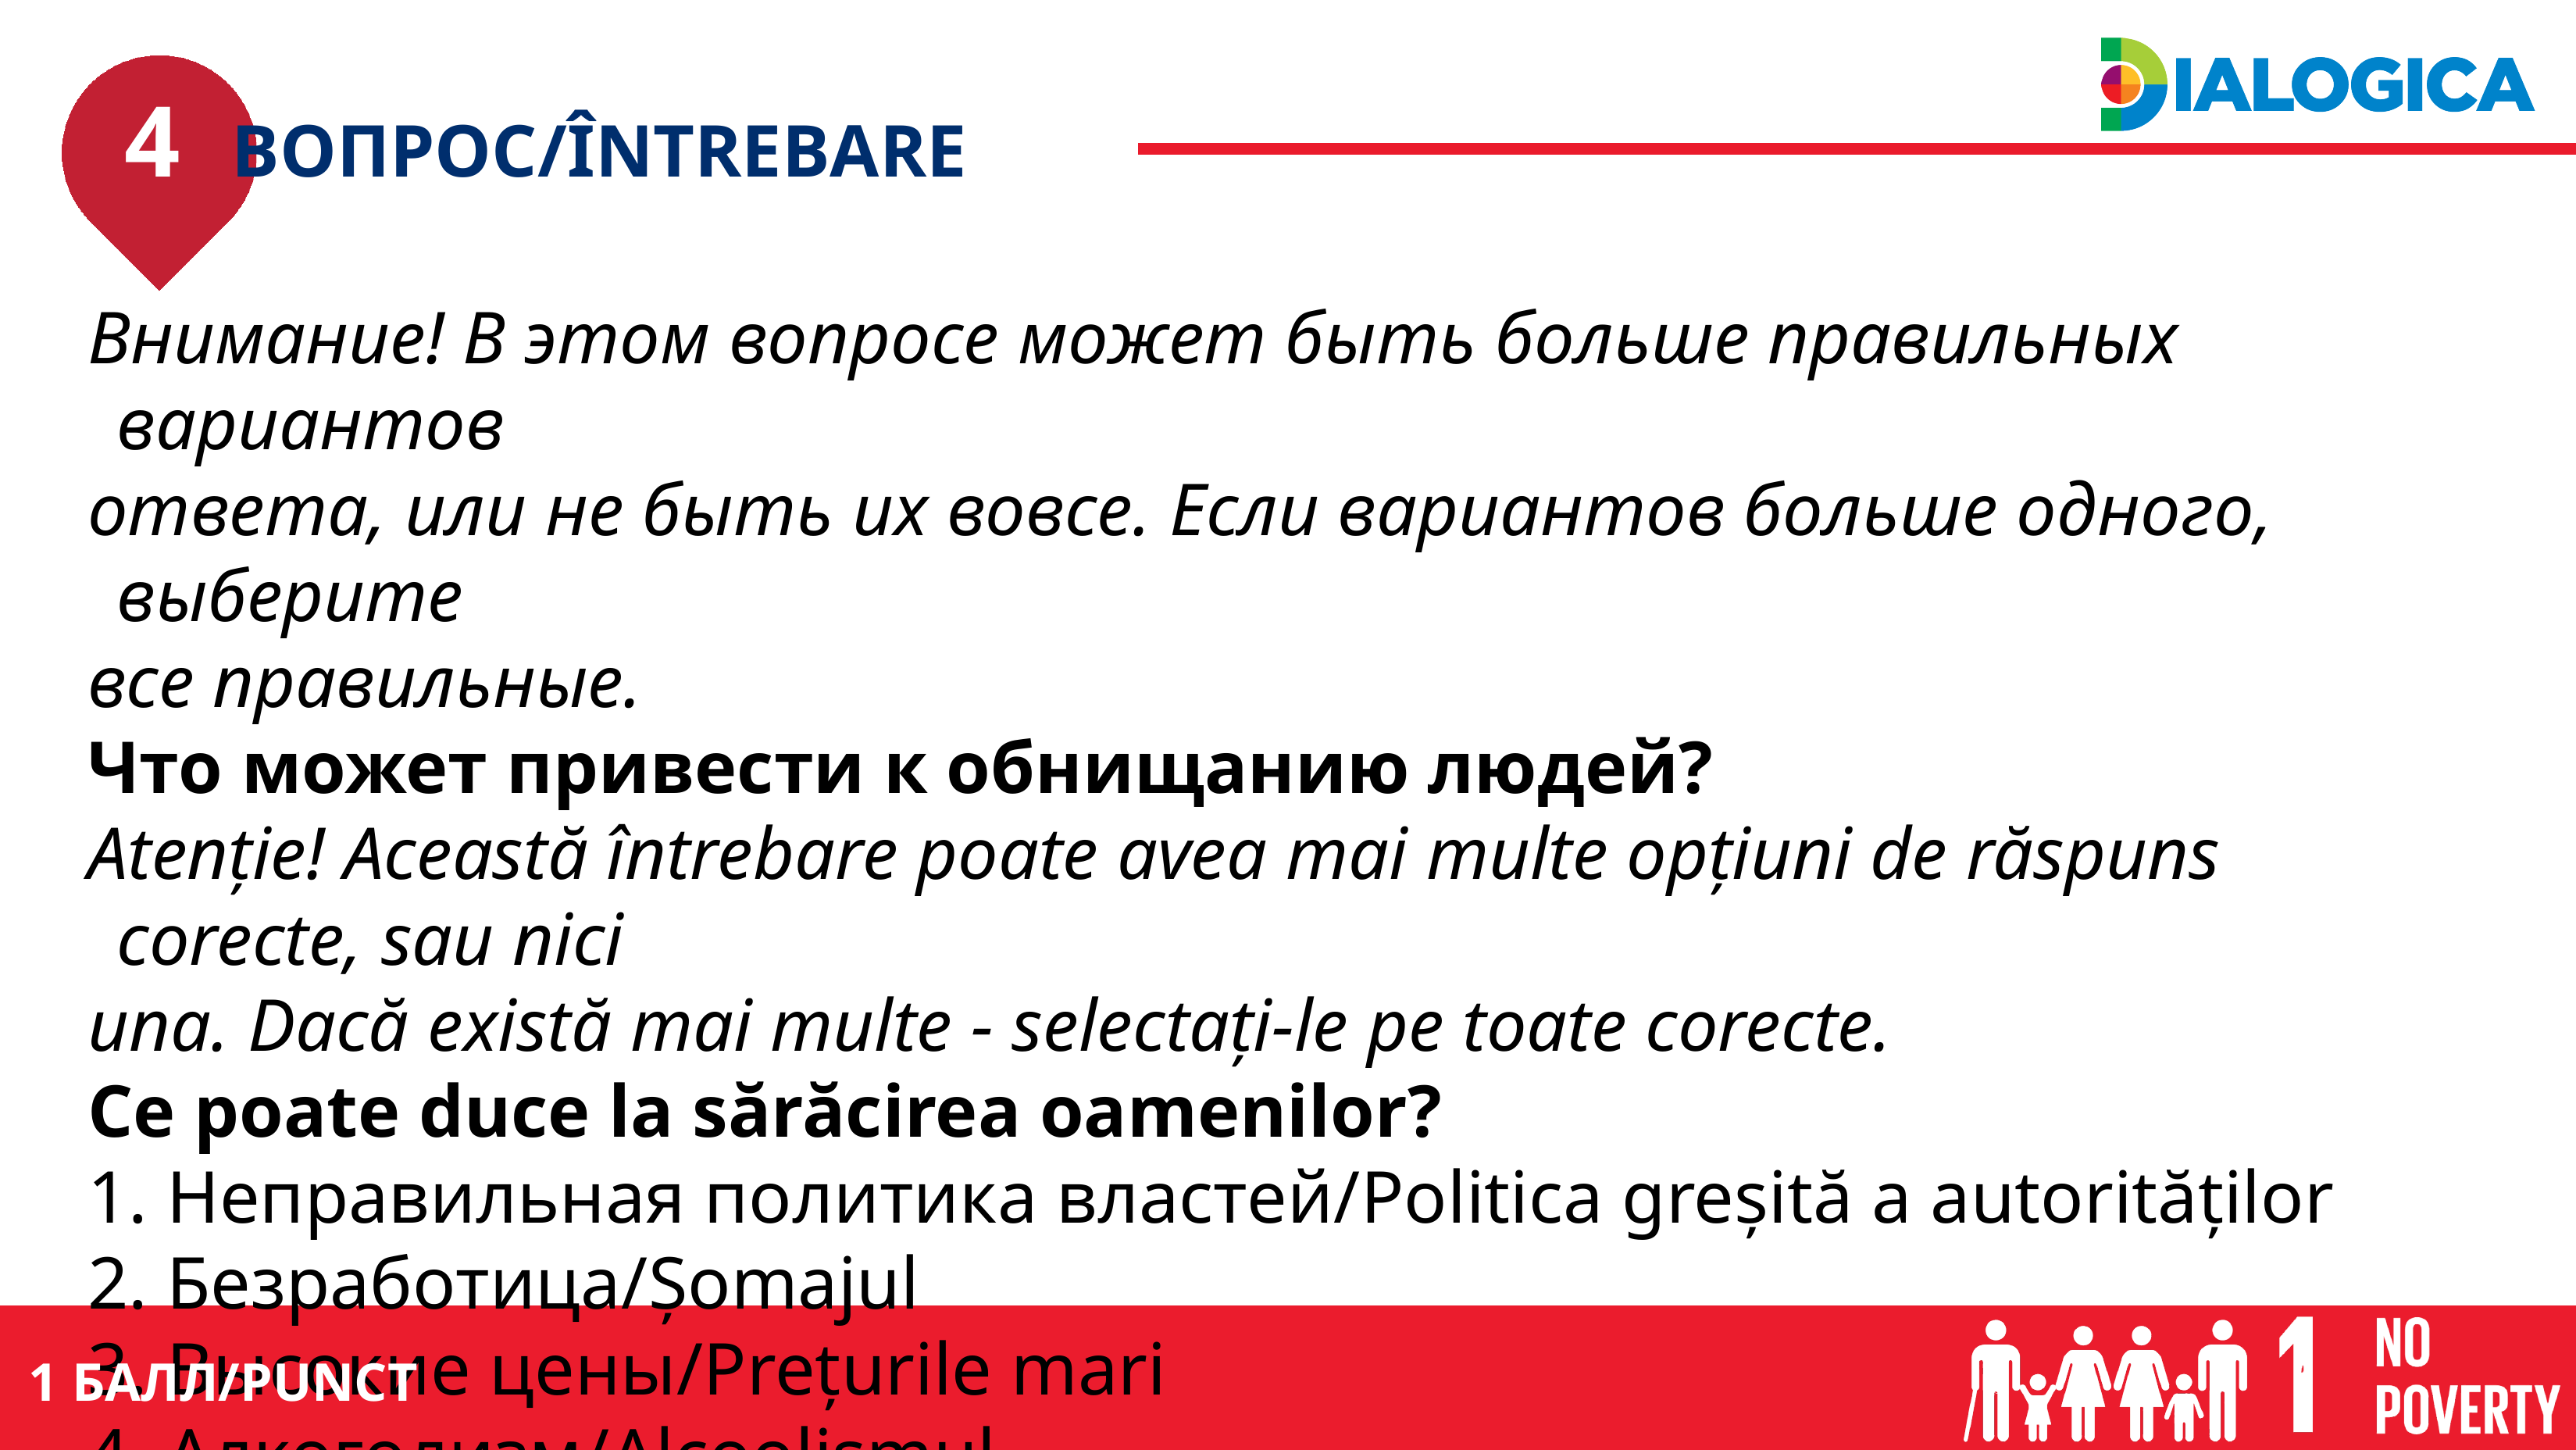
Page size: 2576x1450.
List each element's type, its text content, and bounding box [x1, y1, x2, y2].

picture [62, 54, 257, 291]
picture [1138, 143, 2576, 155]
picture [0, 1301, 2576, 1450]
list Внимание! В этом вопросе может быть больше правильных вариантов ответа, или не быть их вовсе. Если вариантов больше одного, выберите все правильные. Что может привести к обнищанию людей? Atenție! Această întrebare poate avea mai multe opțiuni de răspuns corecte, sau nici una. Dacă există mai multe - selectați-le pe toate corecte. Ce poate duce la sărăcirea oamenilor? 1. Неправильная политика властей/Politica greșită a autorităților 2. Безработица/Șomajul 3. Высокие цены/Prețurile mari 4. Алкоголизм/Alcoolismul [58, 291, 2478, 1302]
picture [2101, 37, 2536, 131]
text_box 4 ВОПРОС/ÎNTREBARE [260, 77, 1154, 209]
